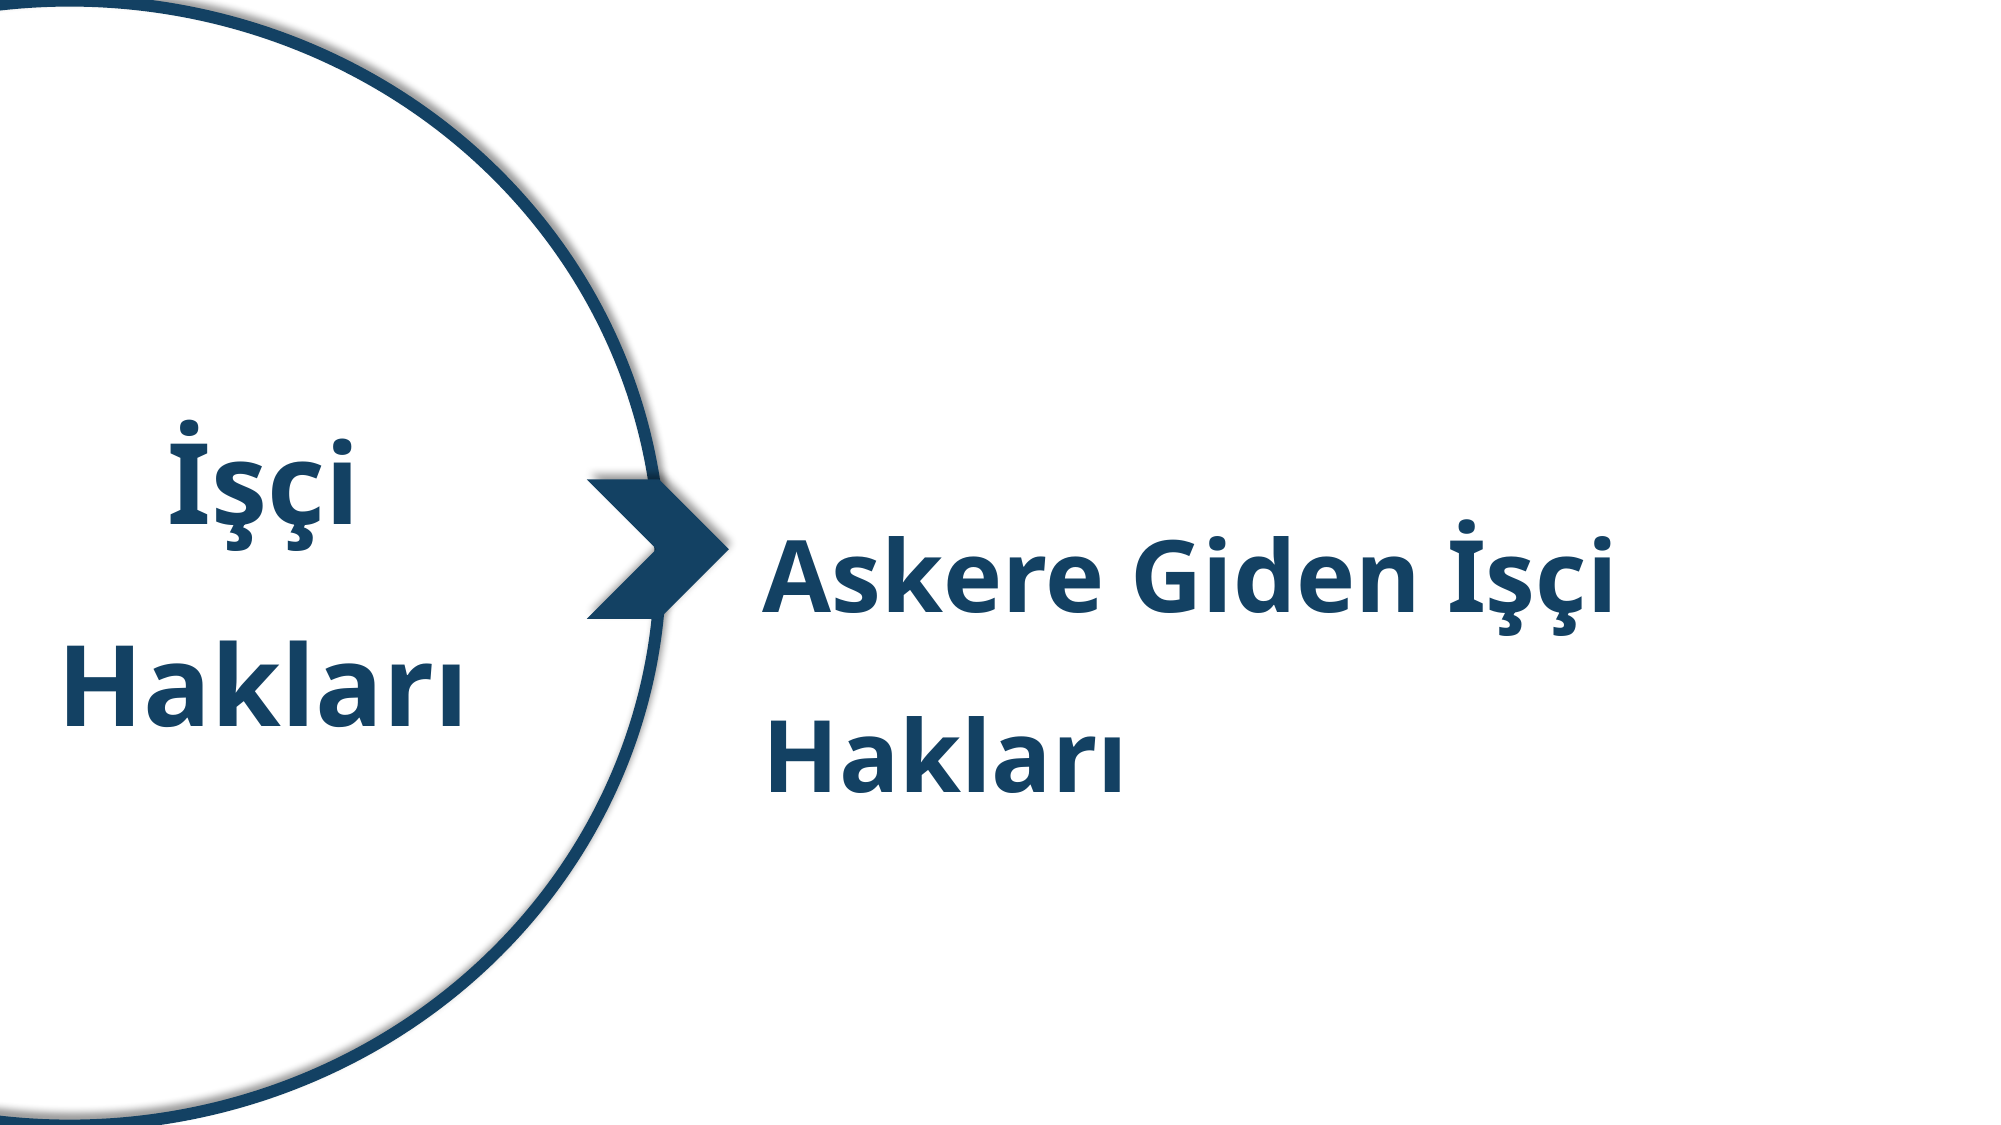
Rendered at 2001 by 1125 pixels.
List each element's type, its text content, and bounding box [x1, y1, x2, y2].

text_box İşçi Hakları [0, 337, 530, 757]
text_box [0, 0, 659, 1125]
text_box Askere Giden İşçi Hakları [747, 445, 2000, 820]
text_box [584, 478, 731, 620]
